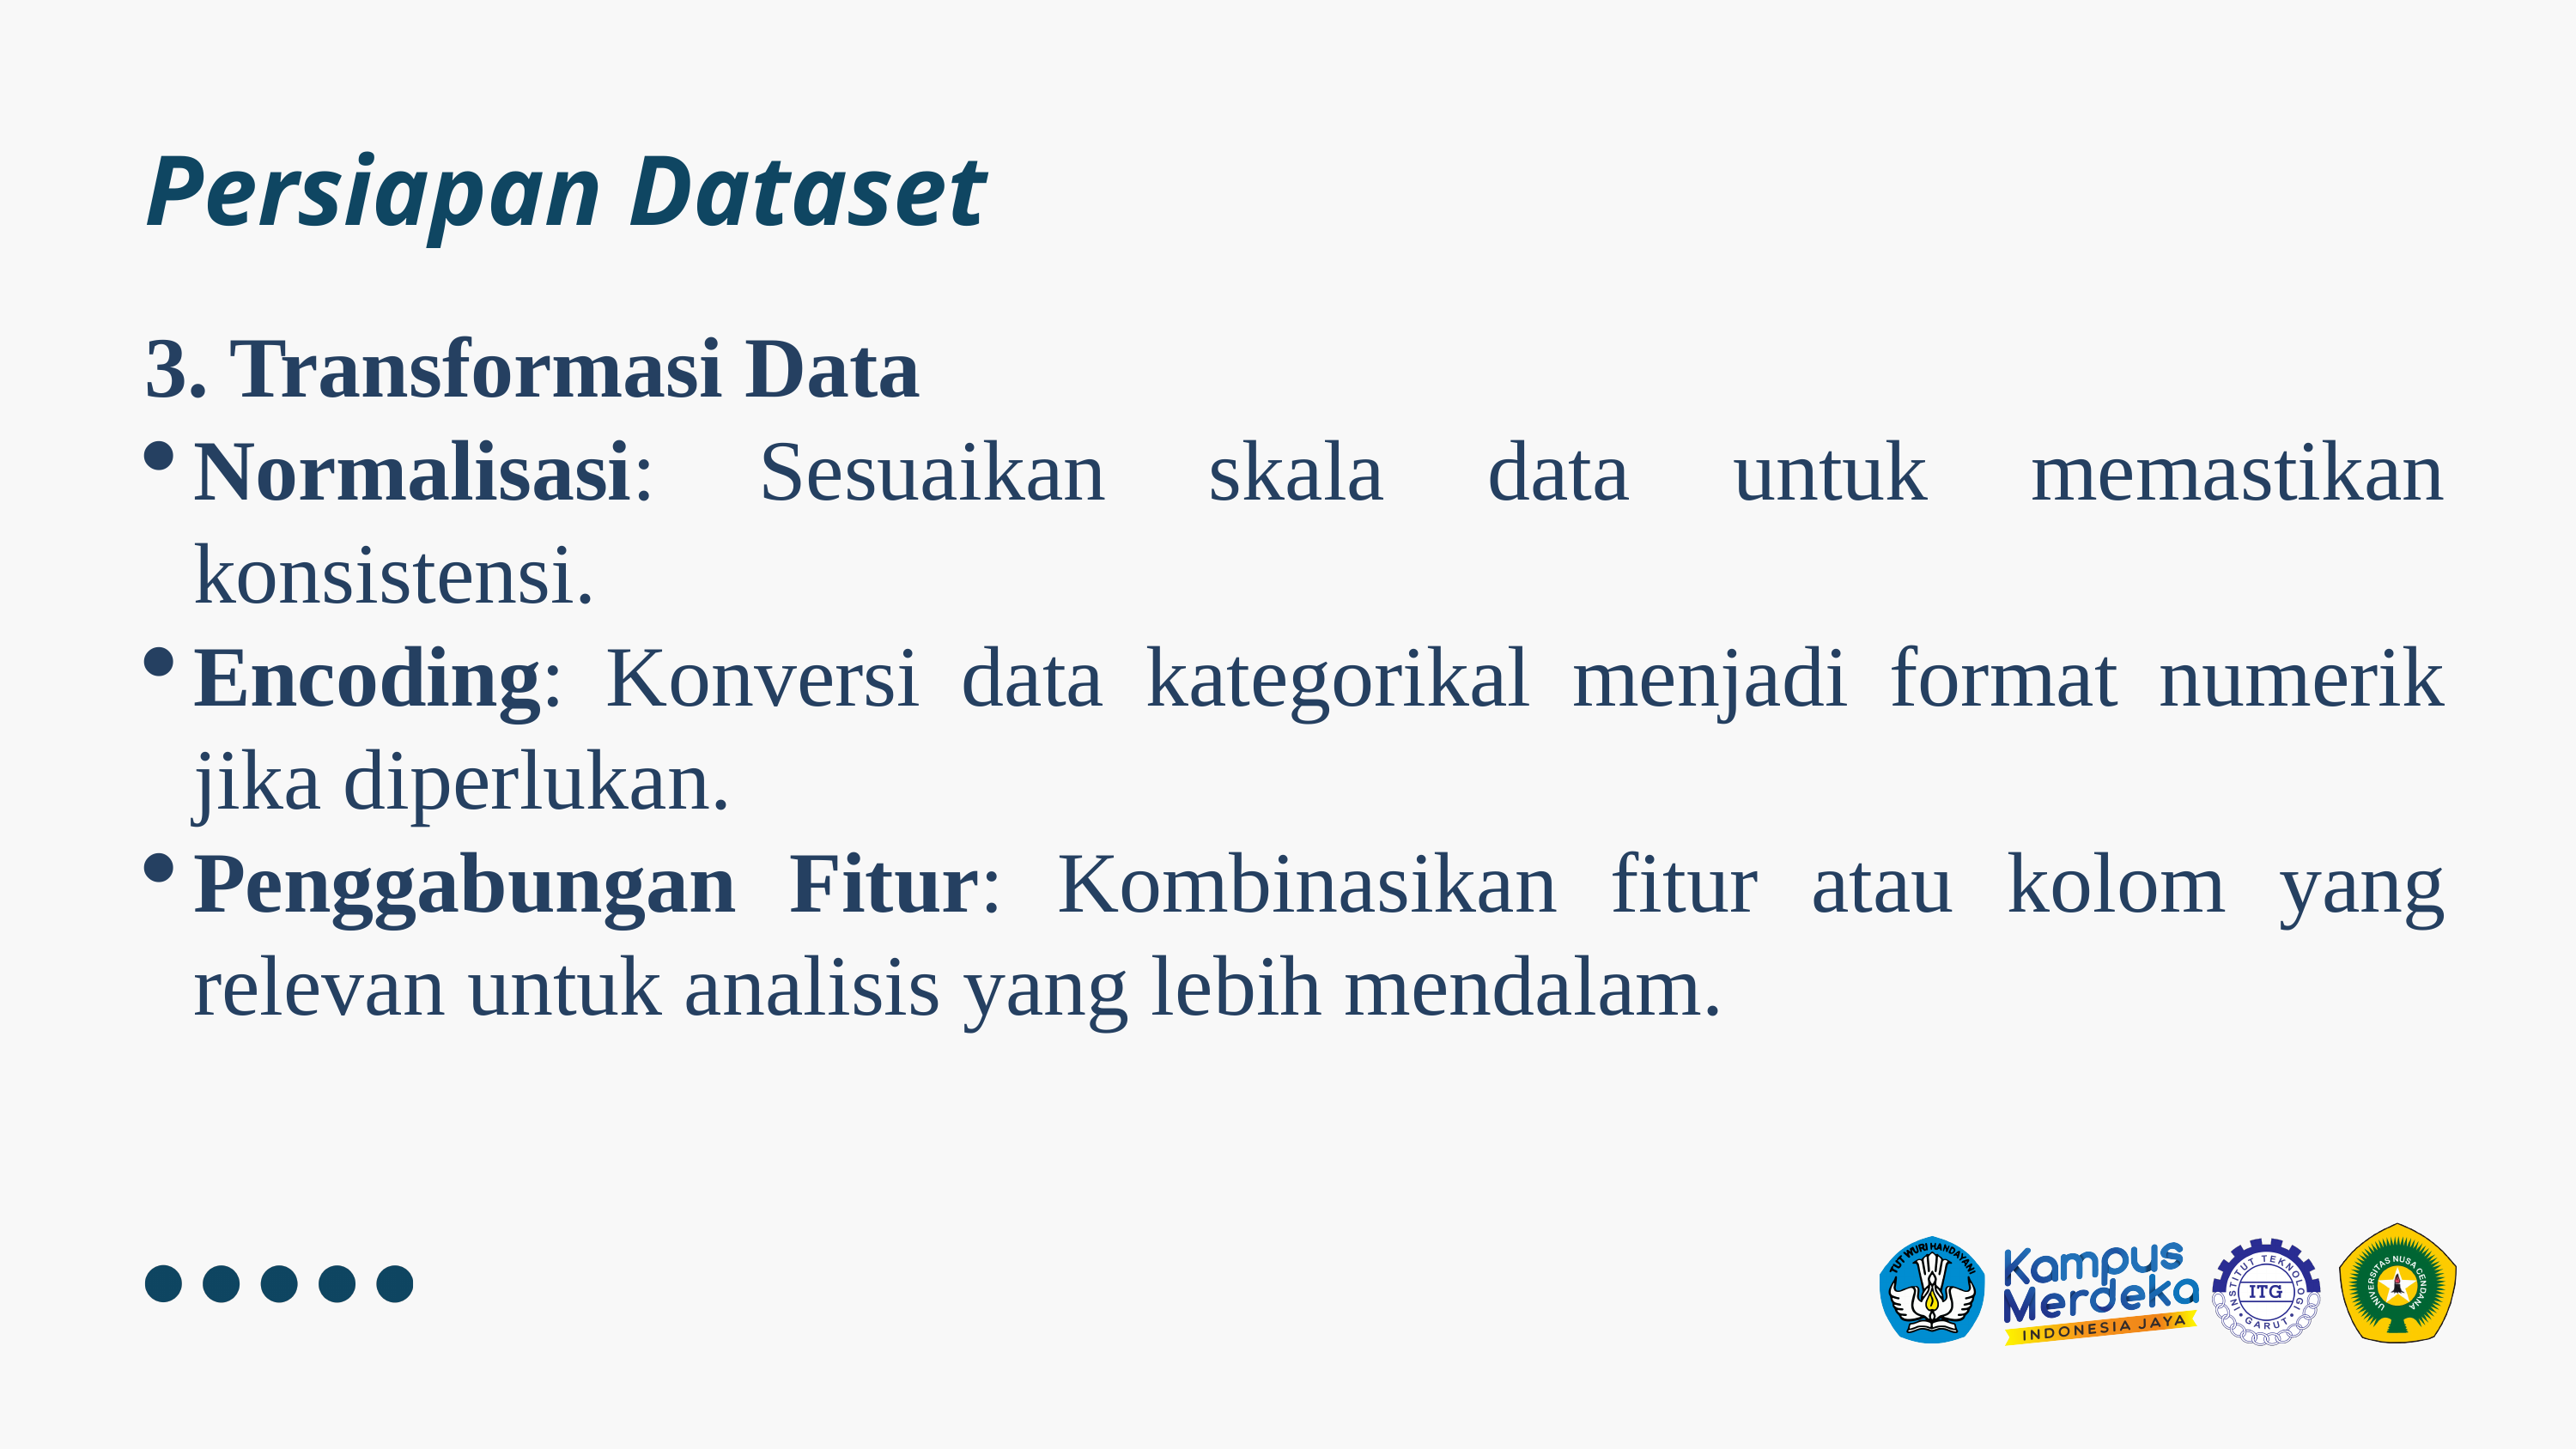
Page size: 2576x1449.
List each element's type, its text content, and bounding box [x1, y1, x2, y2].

text_box 3. Transformasi Data Normalisasi: Sesuaikan skala data untuk memastikan konsistensi. Encoding: Konversi data kategorikal menjadi format numerik jika diperlukan. Penggabungan Fitur: Kombinasikan fitur atau kolom yang relevan untuk analisis yang lebih mendalam. [144, 311, 2448, 1136]
text_box [144, 1264, 414, 1304]
text_box Persiapan Dataset [144, 84, 1468, 246]
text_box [1877, 1219, 2462, 1349]
